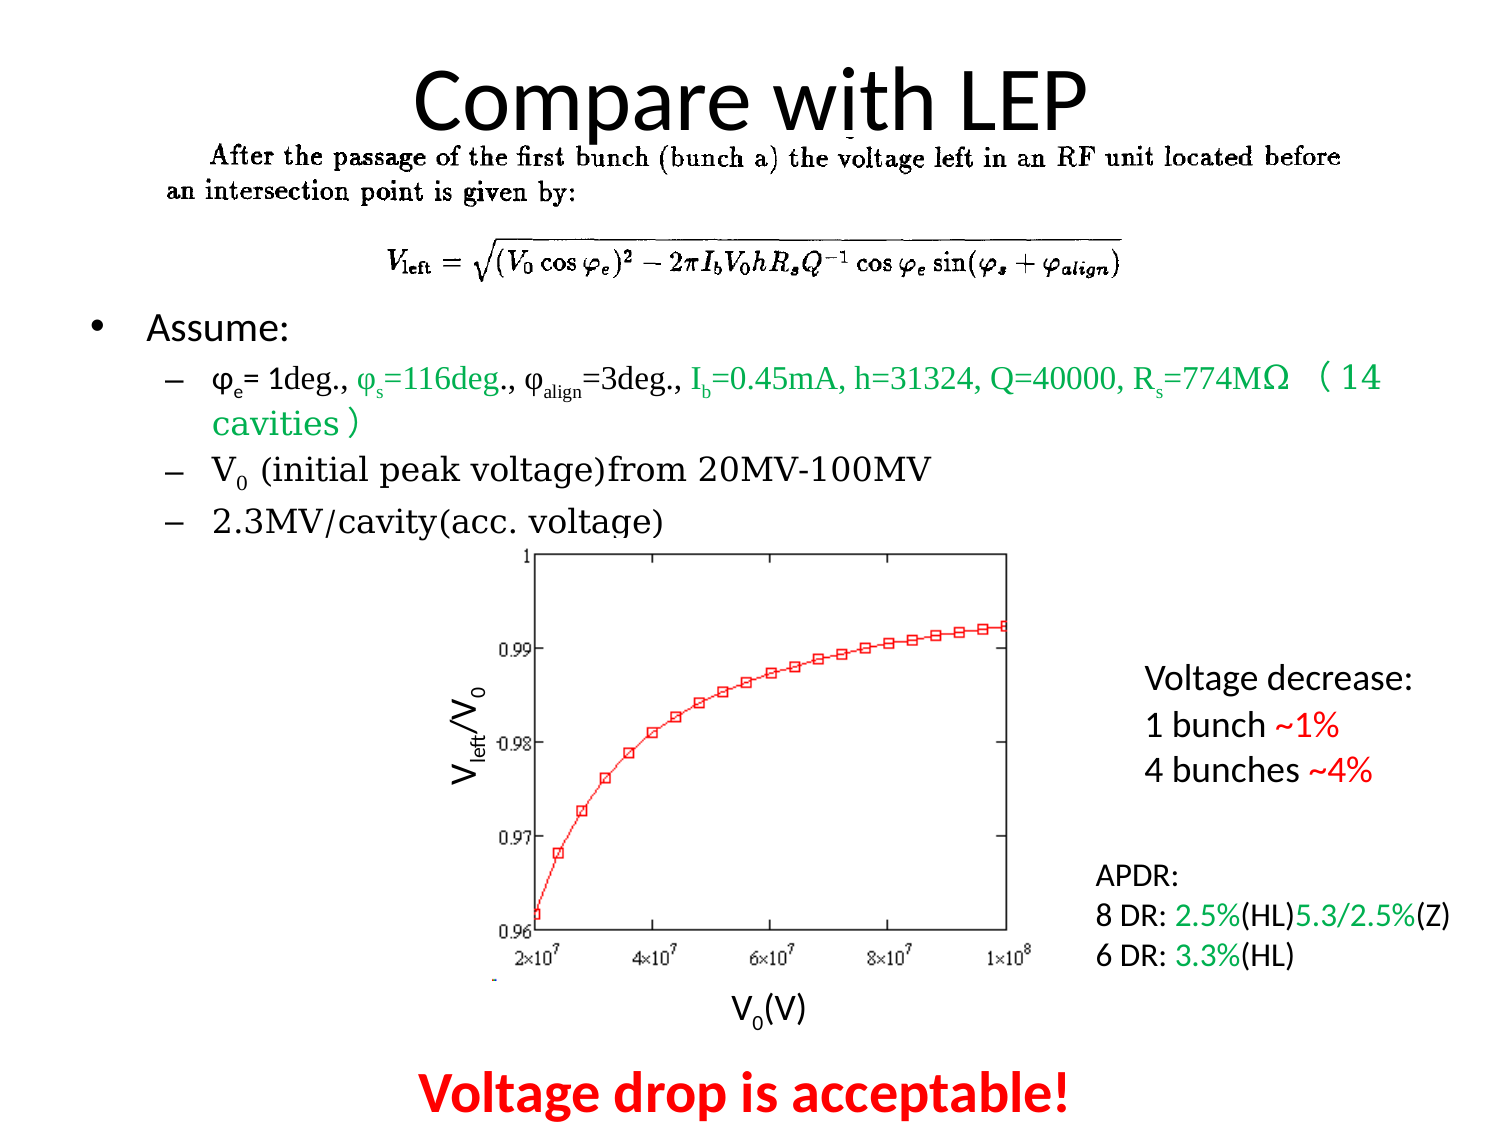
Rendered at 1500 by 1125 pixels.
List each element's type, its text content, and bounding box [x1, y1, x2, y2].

picture [159, 136, 1353, 303]
text_box V0(V) [716, 991, 823, 1042]
text_box Voltage drop is acceptable! [404, 1046, 1088, 1125]
text_box Vleft/V0 [430, 673, 487, 800]
text_box Voltage decrease: [1129, 645, 1430, 705]
title Compare with LEP [76, 0, 1427, 188]
text_box 1 bunch ~1% 4 bunches ~4% [1129, 705, 1388, 798]
picture [492, 538, 1034, 982]
text_box APDR: 8 DR: 2.5%(HL)5.3/2.5%(Z) 6 DR: 3.3%(HL) [1080, 845, 1483, 981]
list Assume: φe= 1deg., φs=116deg., φalign=3deg., Ib=0.45mA, h=31324, Q=40000, Rs=774MΩ（14 cavities） V0 (initial peak voltage)from 20MV-100MV 2.3MV/cavity(acc. voltage) [75, 292, 1425, 1035]
